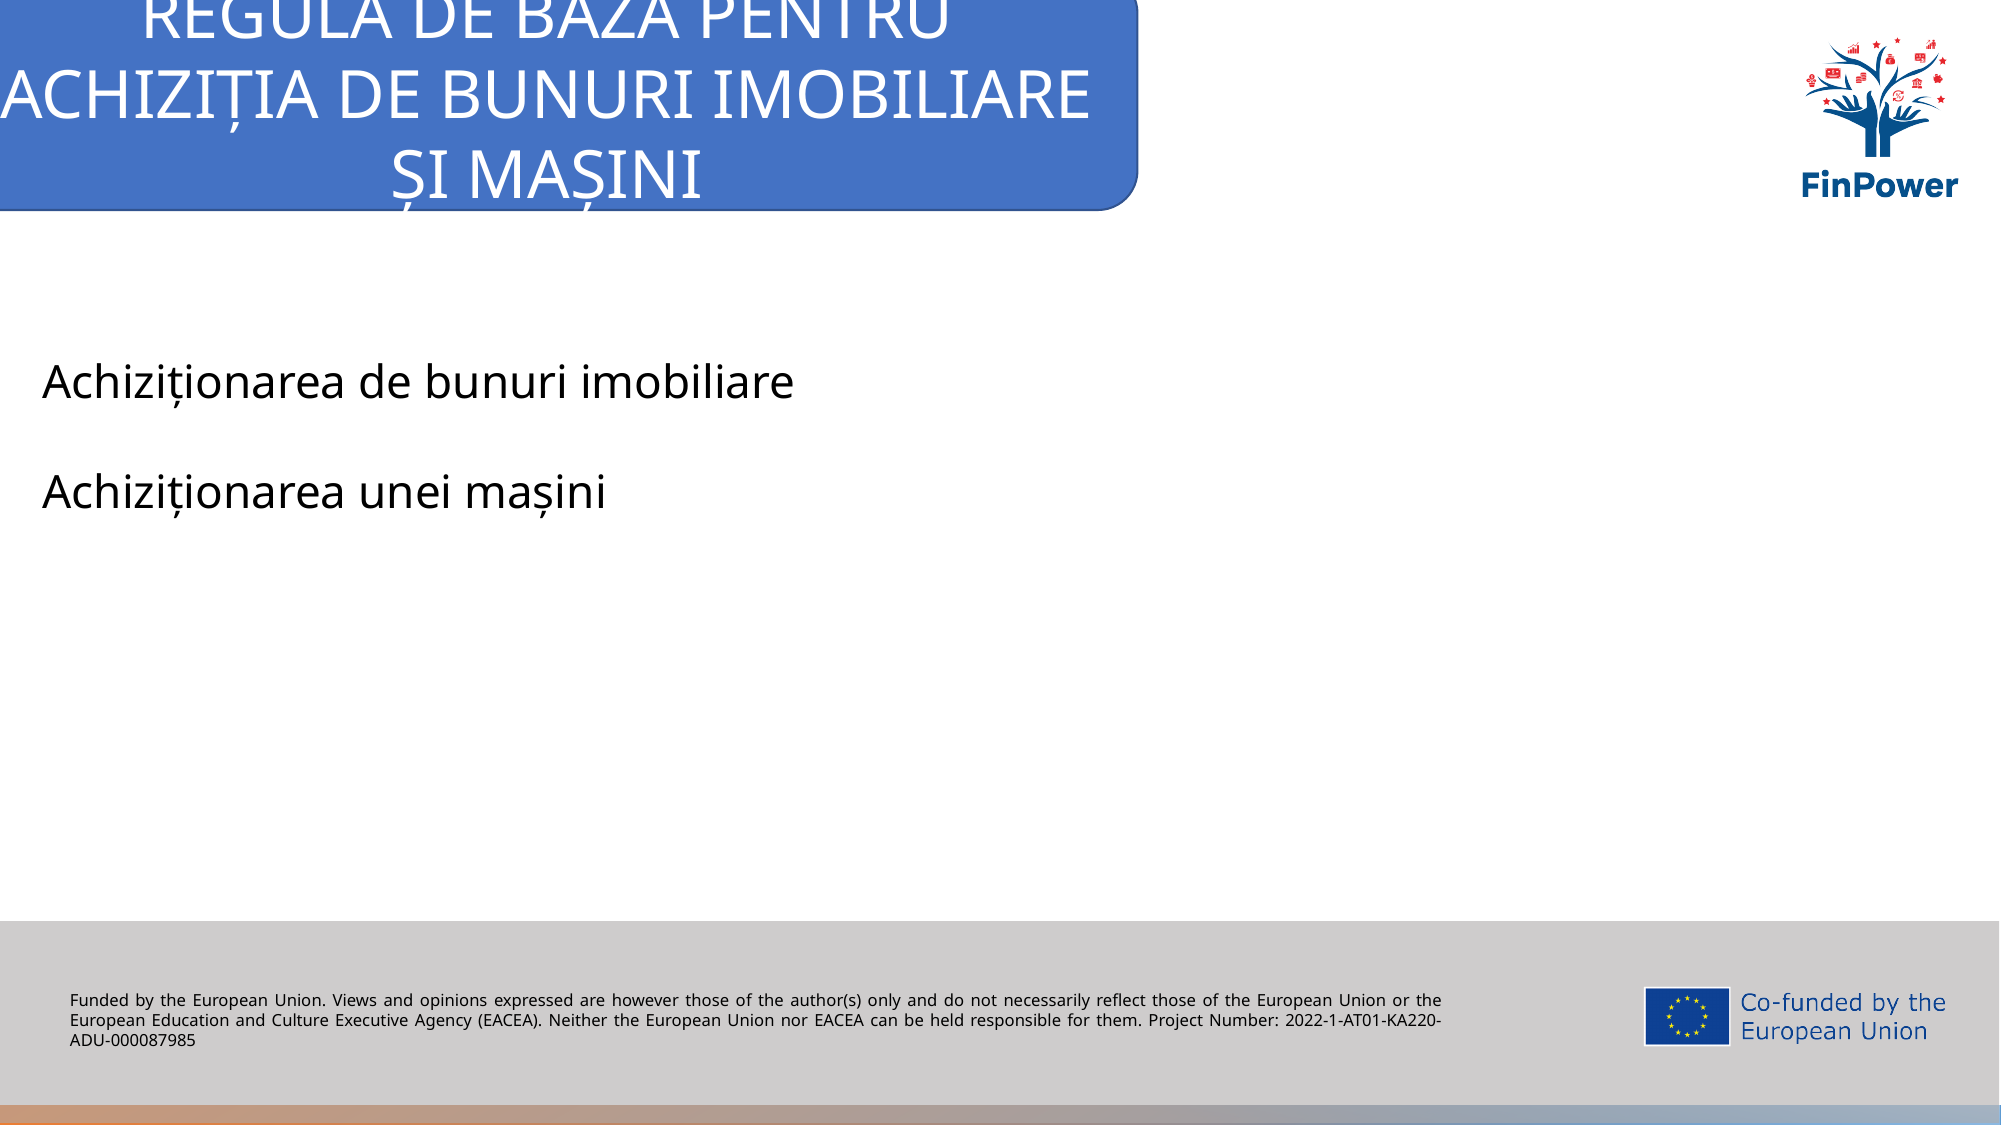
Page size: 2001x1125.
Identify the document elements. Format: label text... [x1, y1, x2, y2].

text_box [0, 921, 2000, 1102]
picture [1626, 968, 1974, 1064]
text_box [0, 1105, 2000, 1125]
picture [1799, 28, 1961, 207]
text_box Achiziționarea de bunuri imobiliare Achiziționarea unei mașini [27, 345, 1829, 581]
footer Funded by the European Union. Views and opinions expressed are however those of the author(s) only and do not necessarily reflect those of the European Union or the European Education and Culture Executive Agency (EACEA). Neither the European Union nor EACEA can be held responsible for them. Project Number: 2022-1-AT01-KA220-ADU-000087985 [55, 983, 1460, 1077]
text_box REGULA DE BAZĂ PENTRU ACHIZIȚIA DE BUNURI IMOBILIARE ȘI MAȘINI [0, 0, 1138, 211]
